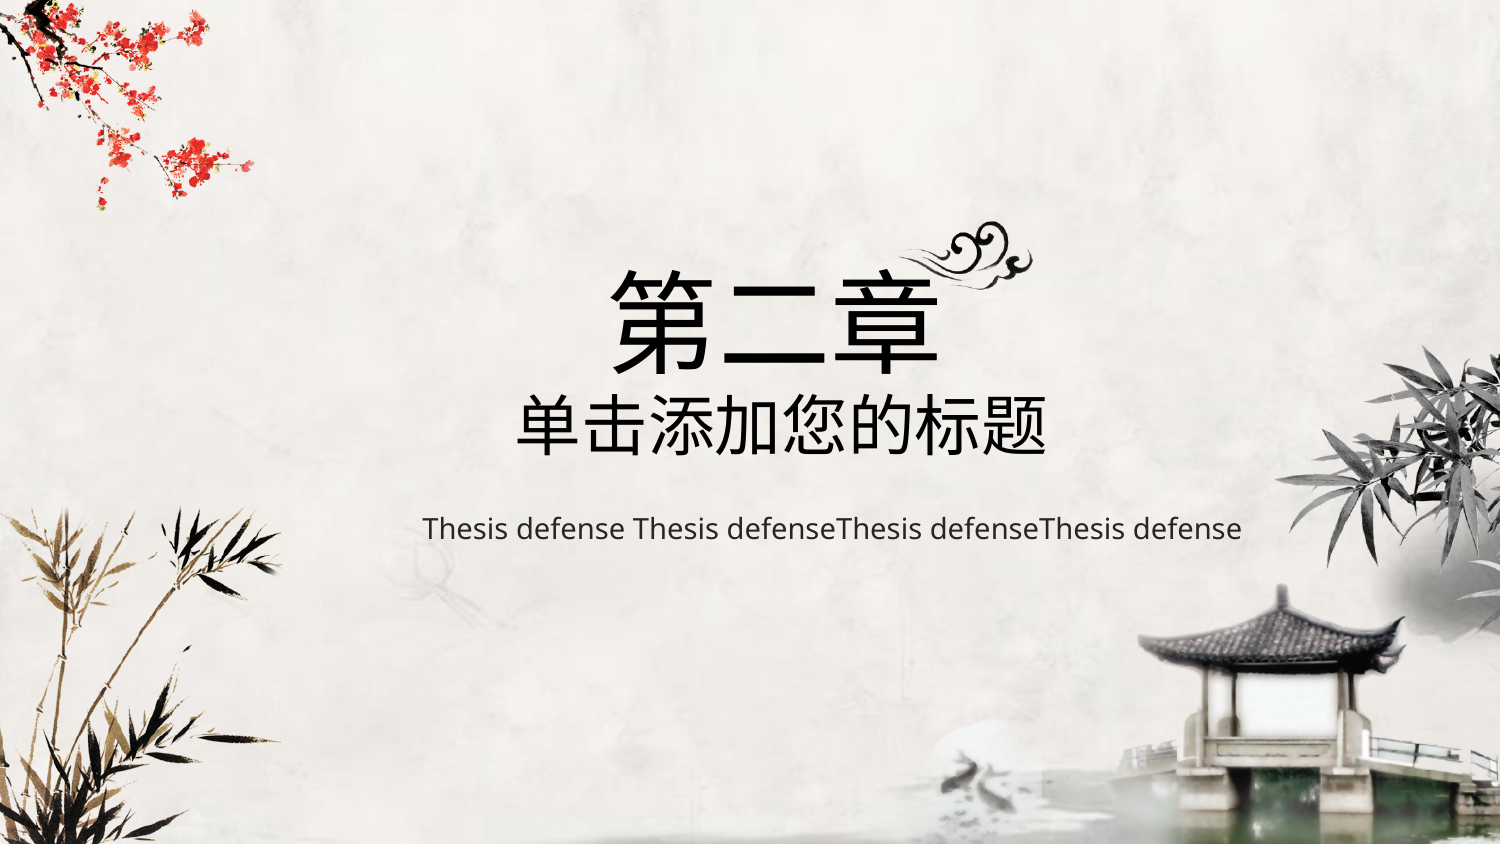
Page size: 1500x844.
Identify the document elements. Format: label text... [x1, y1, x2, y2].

picture [0, 0, 1500, 844]
text_box Thesis defense Thesis defenseThesis defenseThesis defense [412, 485, 851, 553]
text_box 第二章 [514, 245, 1035, 376]
text_box 单击添加您的标题 [350, 376, 1213, 471]
